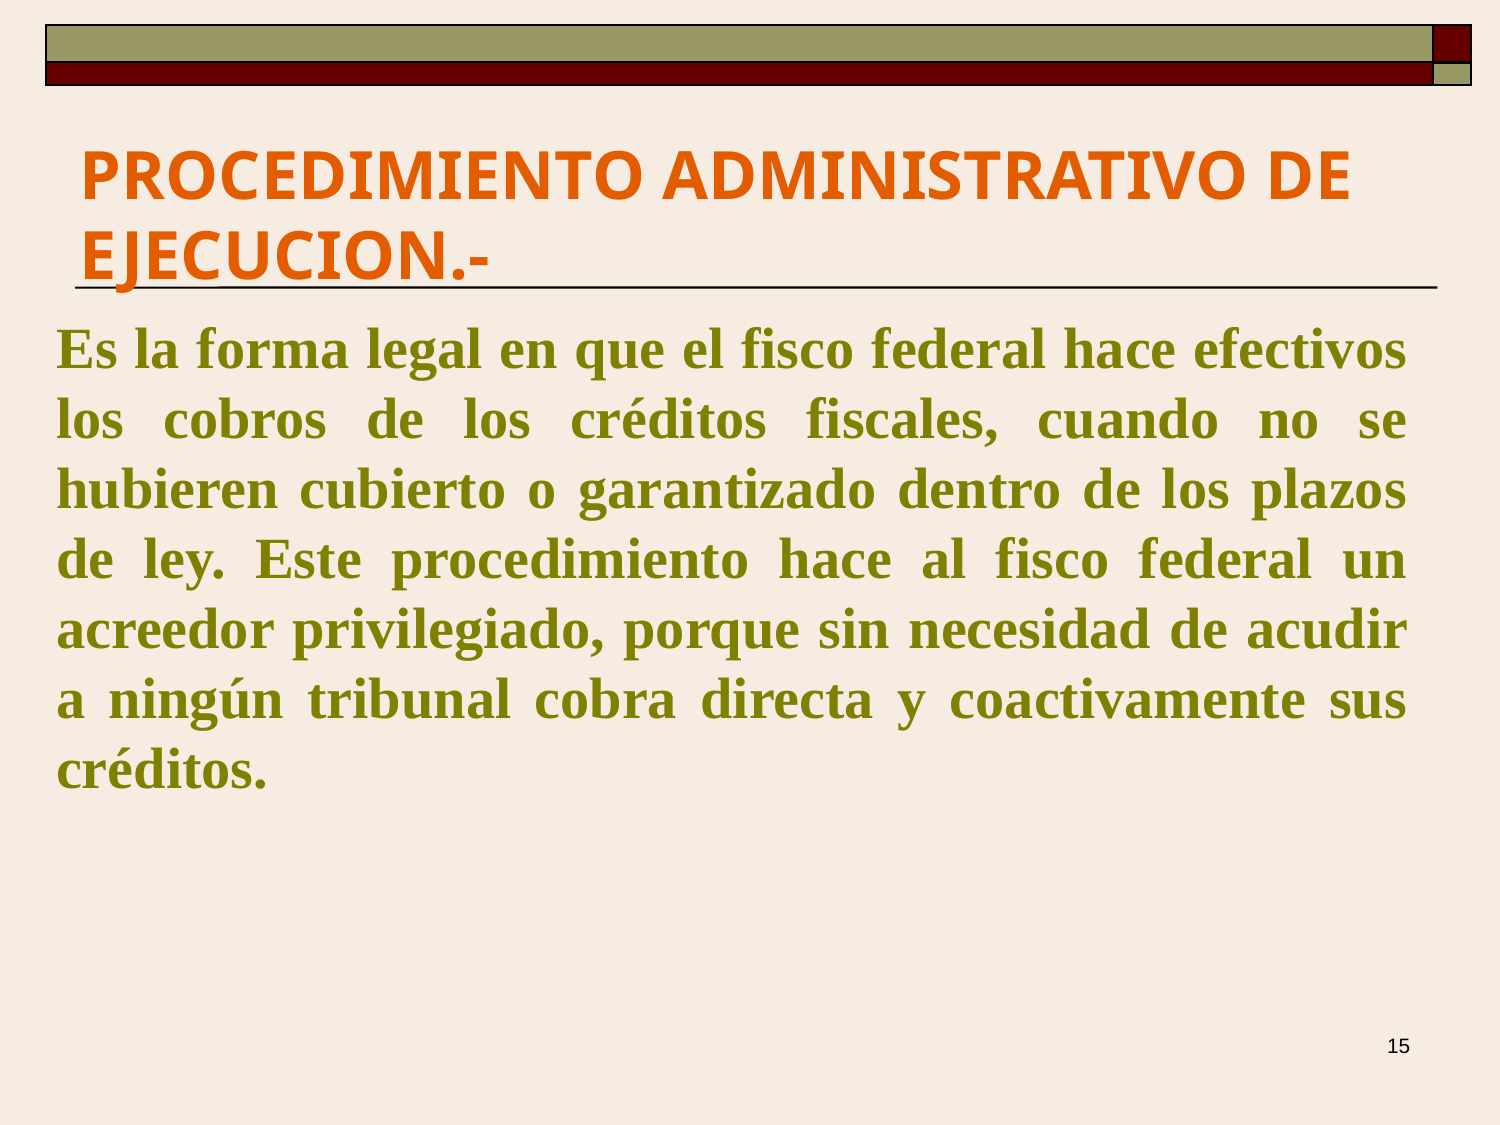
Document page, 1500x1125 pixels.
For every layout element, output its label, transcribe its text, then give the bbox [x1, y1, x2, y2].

title PROCEDIMIENTO ADMINISTRATIVO DE EJECUCION.- [64, 140, 1448, 301]
slide_number 15 [1112, 1024, 1426, 1101]
list Es la forma legal en que el fisco federal hace efectivos los cobros de los créditos fiscales, cuando no se hubieren cubierto o garantizado dentro de los plazos de ley. Este procedimiento hace al fisco federal un acreedor privilegiado, porque sin necesidad de acudir a ningún tribunal cobra directa y coactivamente sus créditos. [40, 302, 1424, 978]
